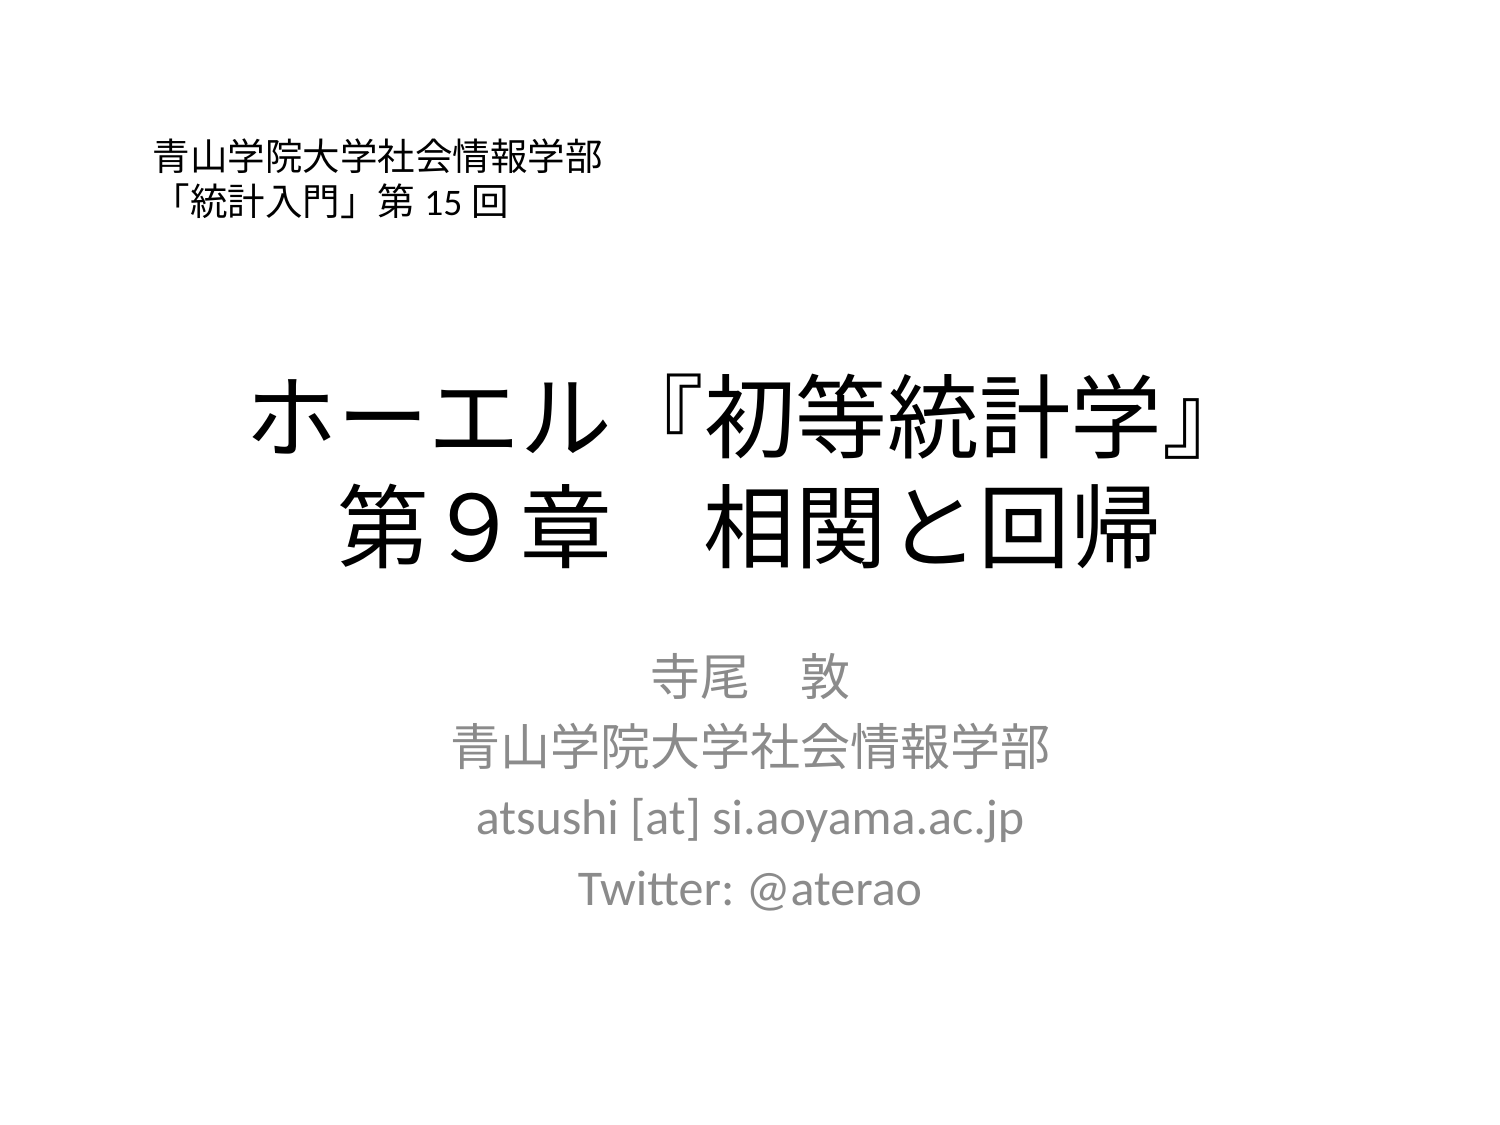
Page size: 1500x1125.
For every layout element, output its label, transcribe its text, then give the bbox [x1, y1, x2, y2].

subtitle 寺尾 敦 青山学院大学社会情報学部 atsushi [at] si.aoyama.ac.jp Twitter: @aterao [225, 637, 1275, 925]
text_box 青山学院大学社会情報学部 「統計入門」第15回 [138, 125, 618, 231]
title ホーエル『初等統計学』 第９章 相関と回帰 [112, 349, 1388, 591]
